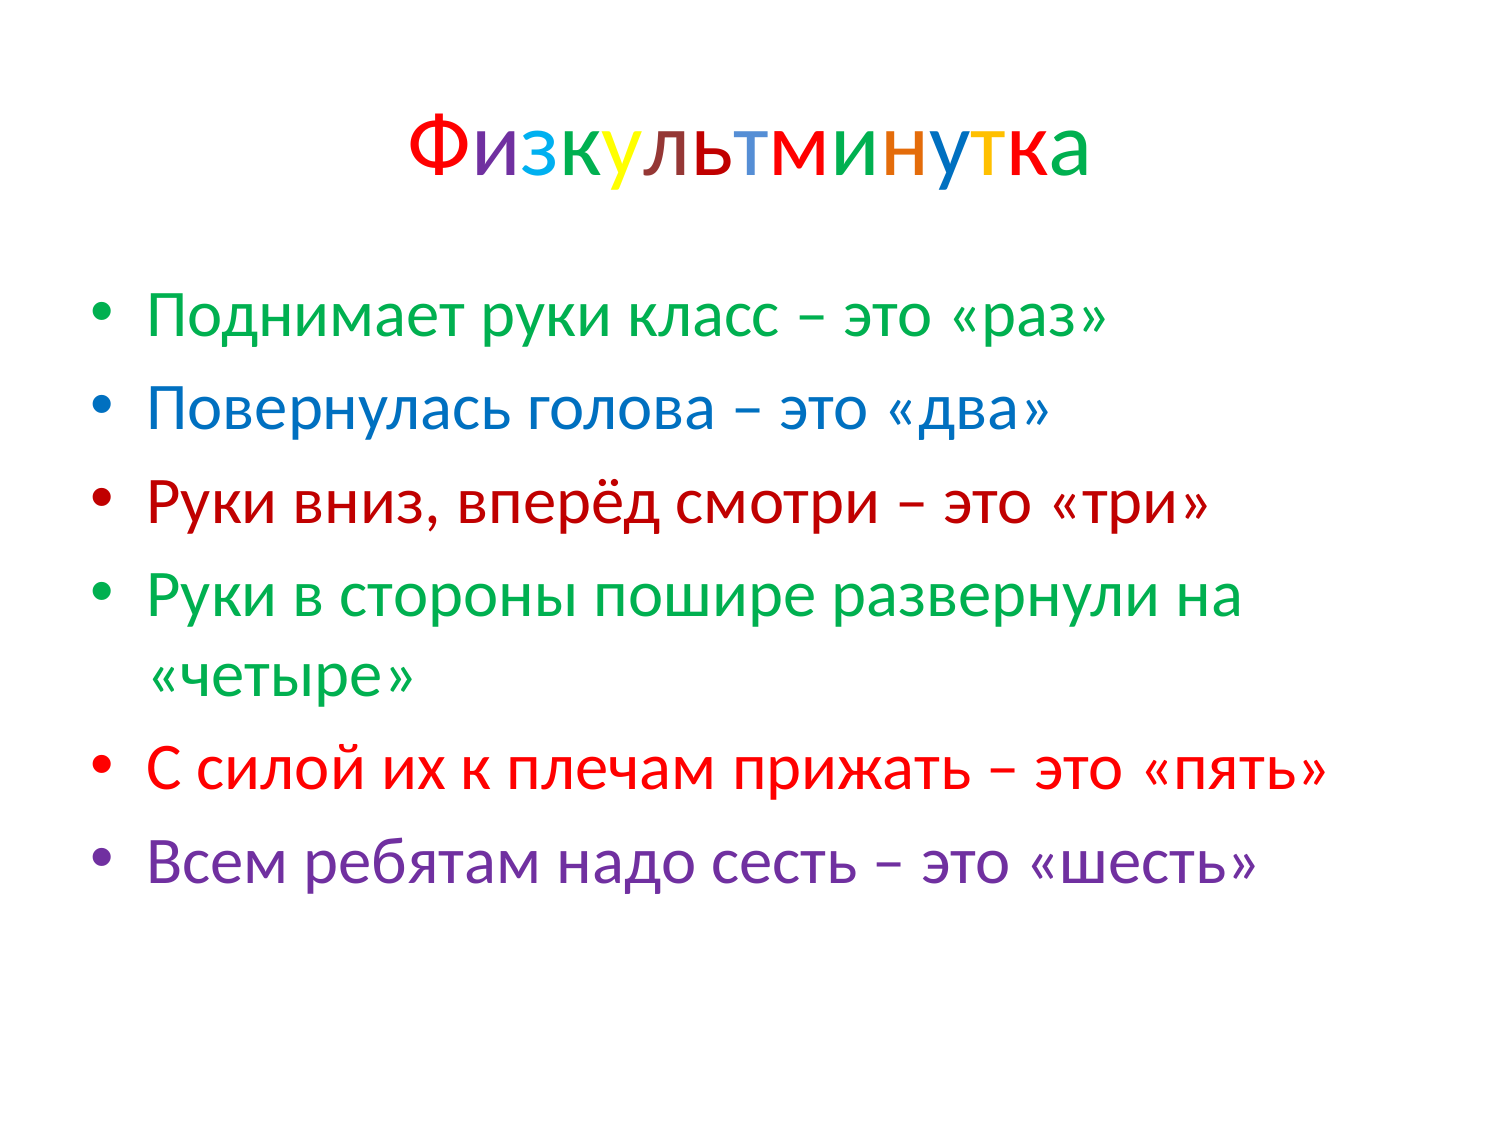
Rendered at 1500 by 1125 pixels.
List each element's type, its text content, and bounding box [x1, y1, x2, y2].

list Поднимает руки класс – это «раз» Повернулась голова – это «два» Руки вниз, вперёд смотри – это «три» Руки в стороны пошире развернули на «четыре» С силой их к плечам прижать – это «пять» Всем ребятам надо сесть – это «шесть» [75, 262, 1425, 1005]
title Физкультминутка [75, 45, 1425, 233]
